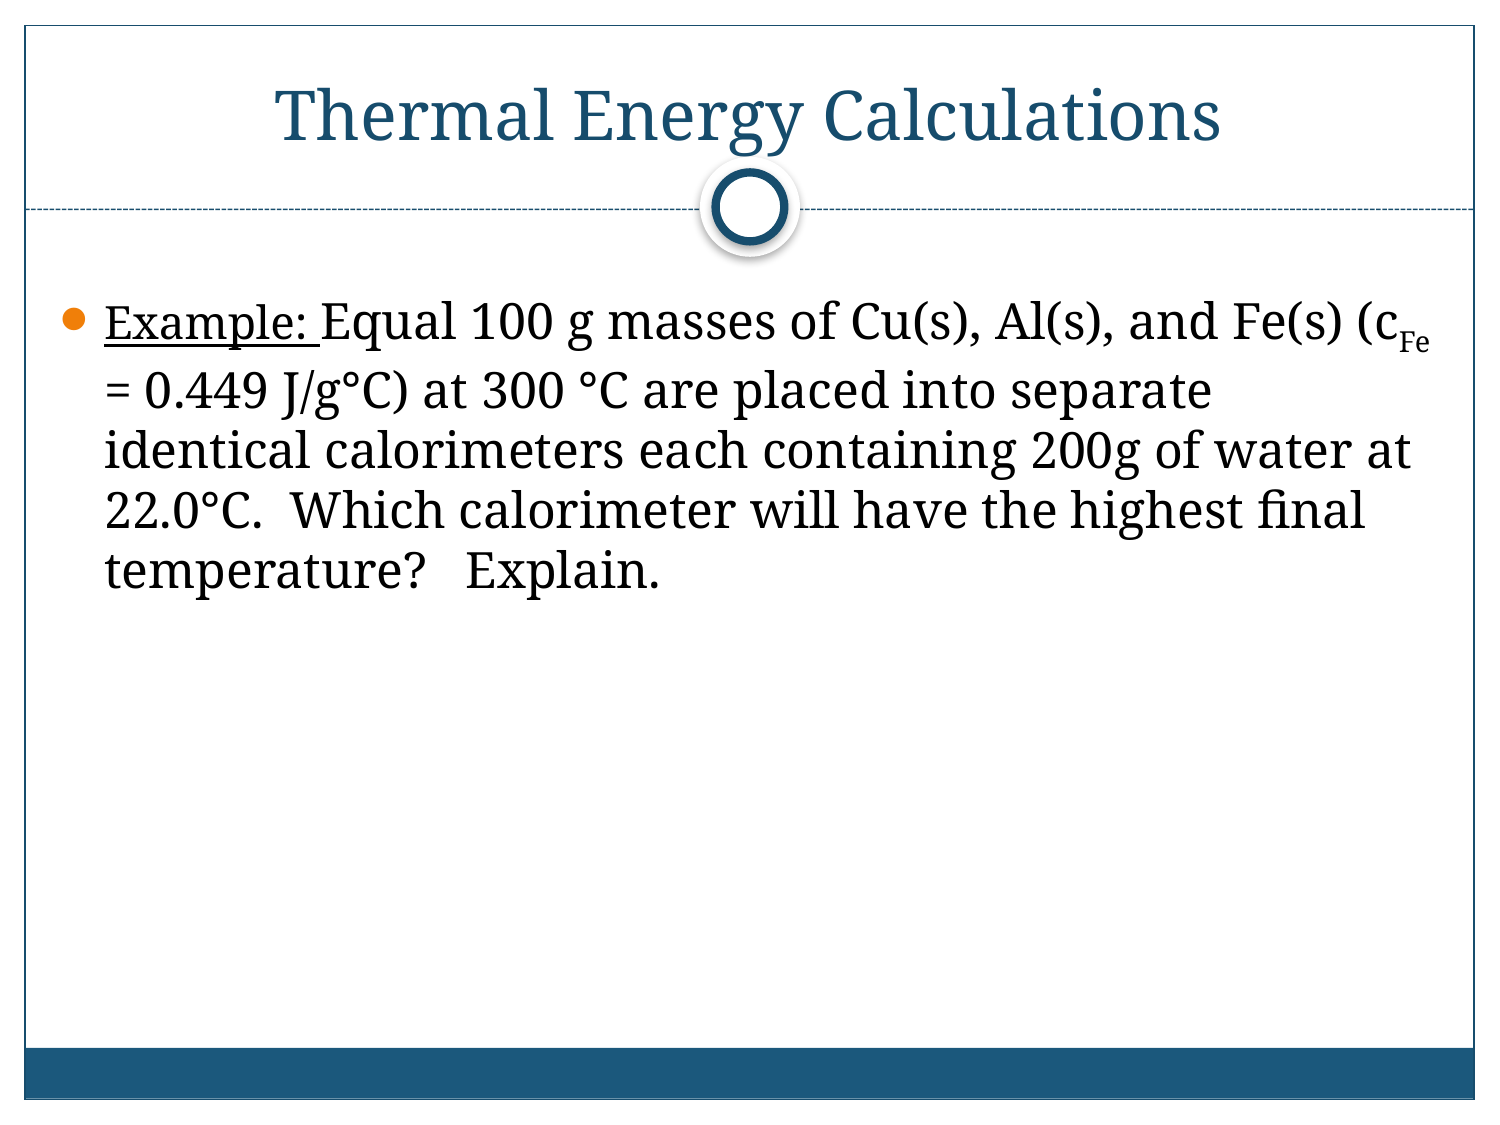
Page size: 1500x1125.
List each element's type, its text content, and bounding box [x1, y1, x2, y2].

text_box Example: Equal 100 g masses of Cu(s), Al(s), and Fe(s) (cFe = 0.449 J/g°C) at 300 °C are placed into separate identical calorimeters each containing 200g of water at 22.0°C. Which calorimeter will have the highest final temperature? Explain. [44, 282, 1450, 1001]
title Thermal Energy Calculations [49, 37, 1450, 162]
